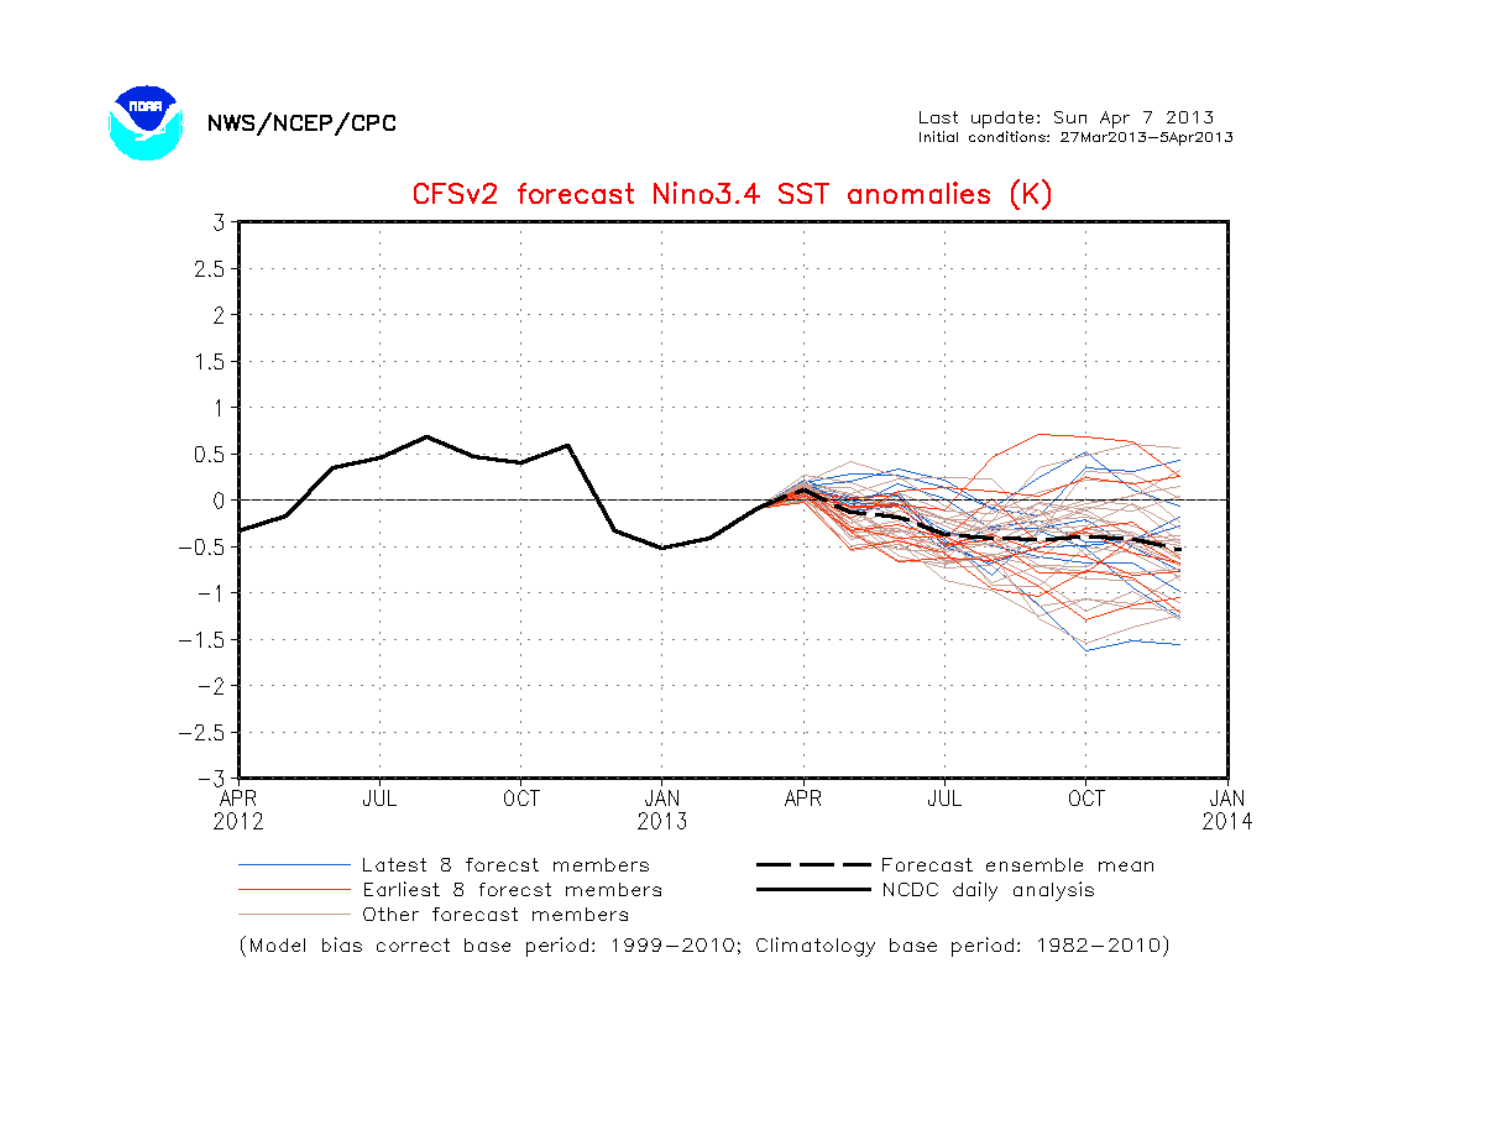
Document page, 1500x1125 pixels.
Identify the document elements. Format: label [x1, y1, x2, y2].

picture [53, 37, 1413, 1088]
